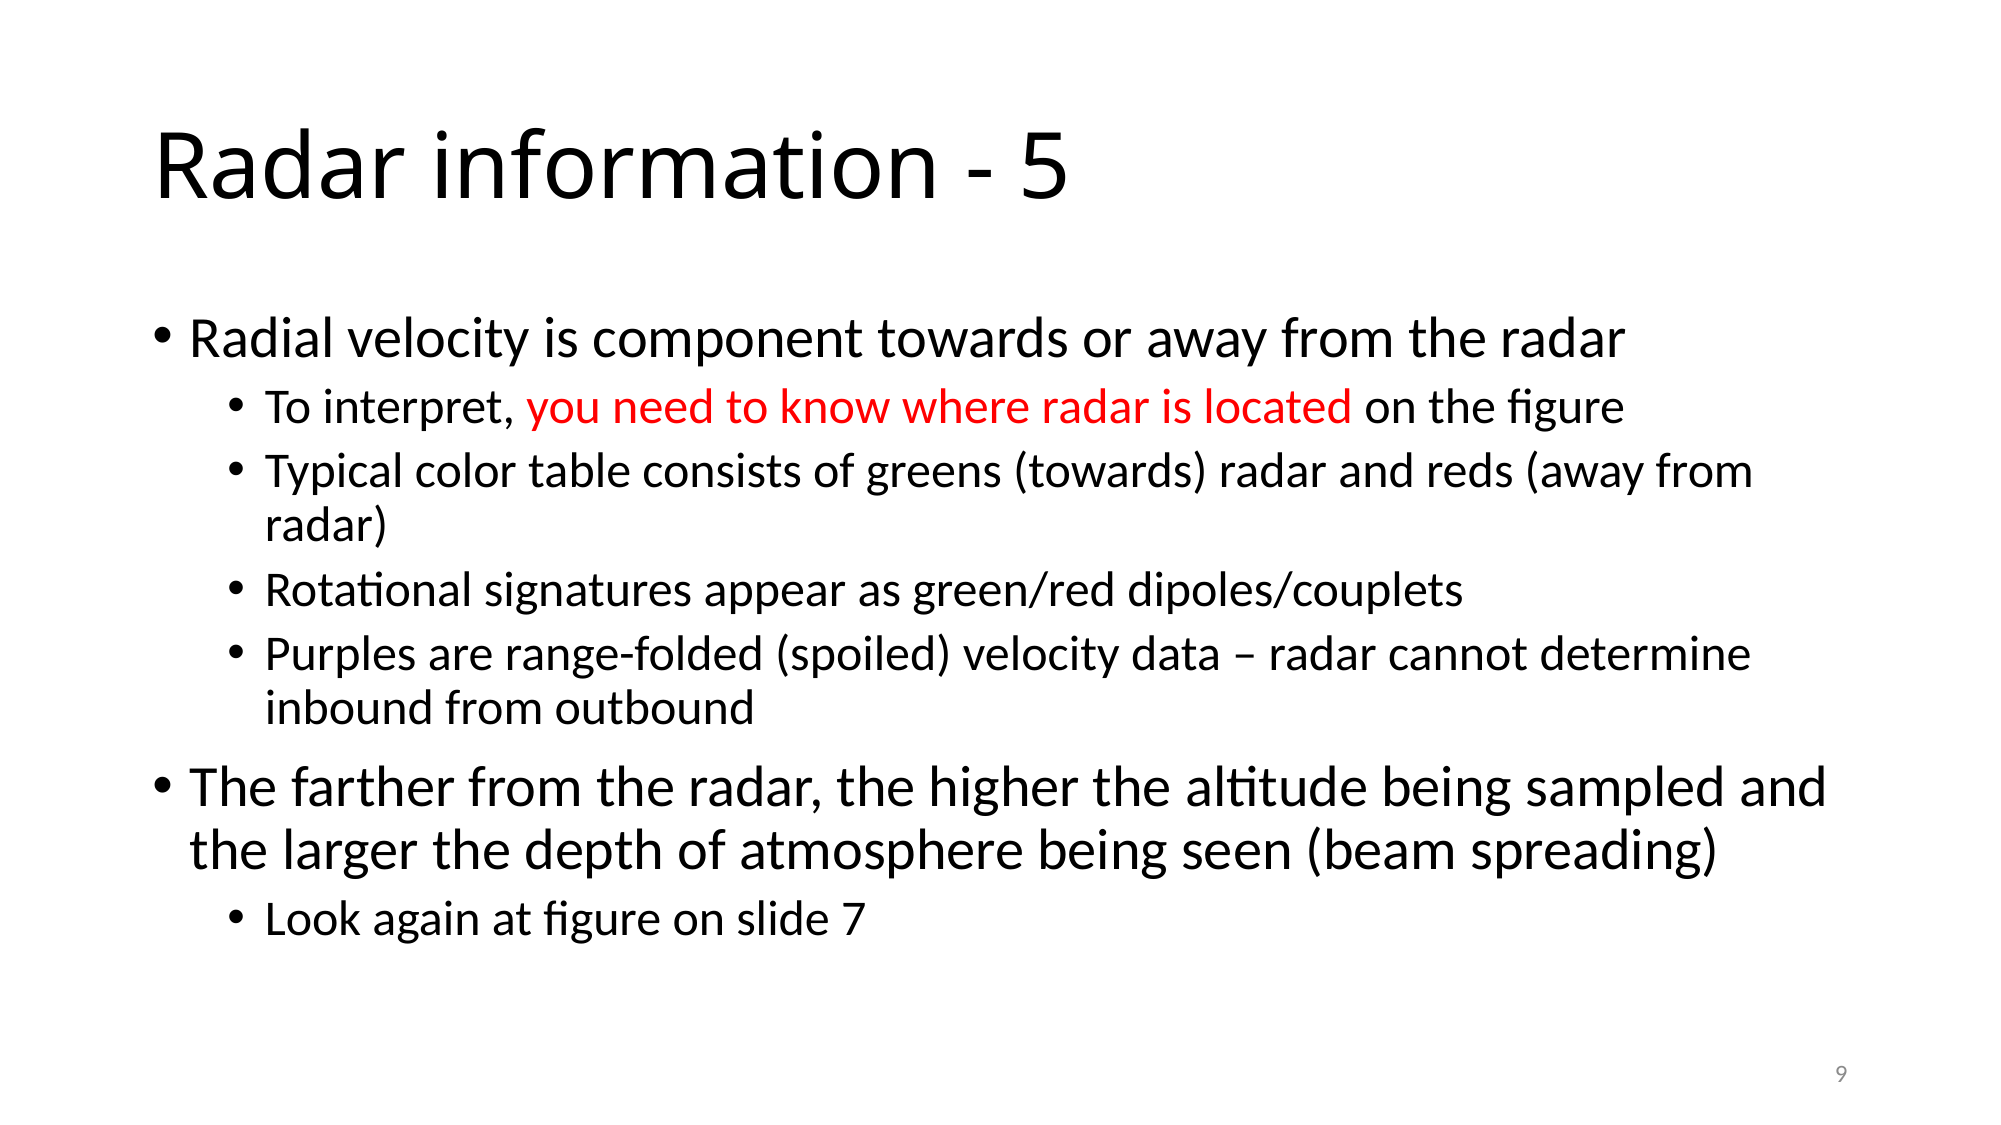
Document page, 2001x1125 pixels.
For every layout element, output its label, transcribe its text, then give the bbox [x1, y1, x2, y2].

slide_number 9 [1412, 1042, 1863, 1103]
list Radial velocity is component towards or away from the radar To interpret, you need to know where radar is located on the figure Typical color table consists of greens (towards) radar and reds (away from radar) Rotational signatures appear as green/red dipoles/couplets Purples are range-folded (spoiled) velocity data – radar cannot determine inbound from outbound The farther from the radar, the higher the altitude being sampled and the larger the depth of atmosphere being seen (beam spreading) Look again at figure on slide 7 [137, 299, 1863, 1014]
title Radar information - 5 [137, 59, 1863, 278]
